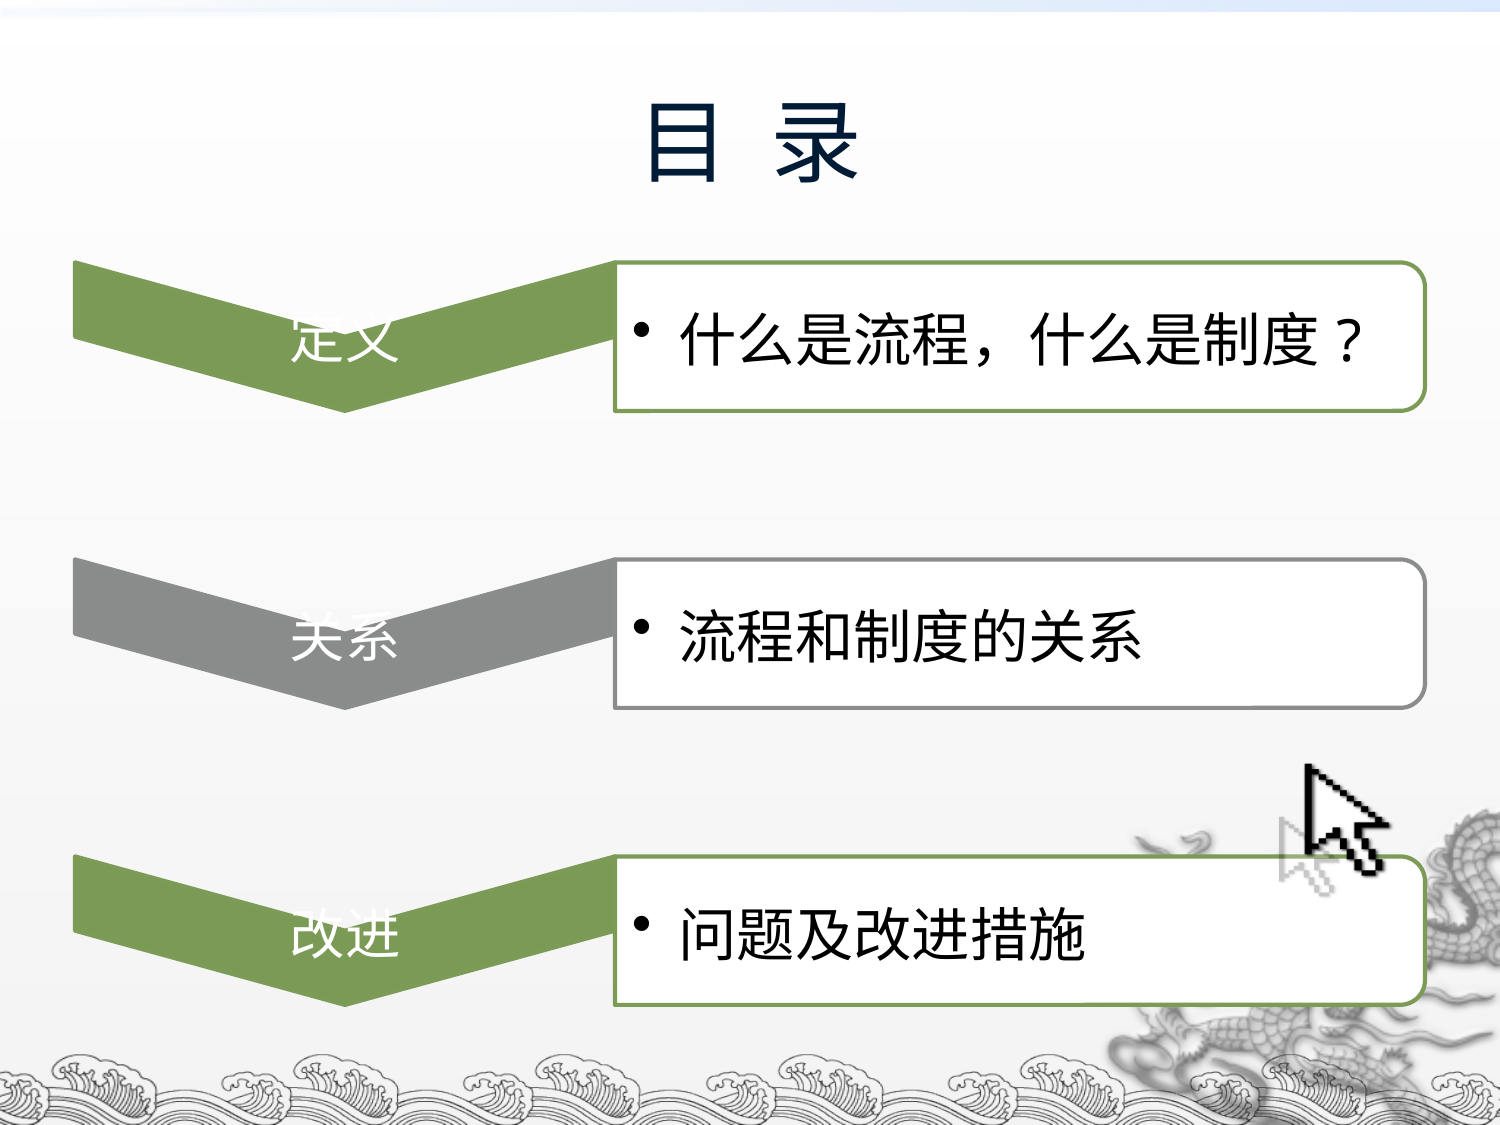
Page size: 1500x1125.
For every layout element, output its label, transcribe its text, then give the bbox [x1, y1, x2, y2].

title 目 录 [74, 44, 1426, 233]
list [74, 261, 1426, 1006]
picture [1276, 761, 1395, 899]
